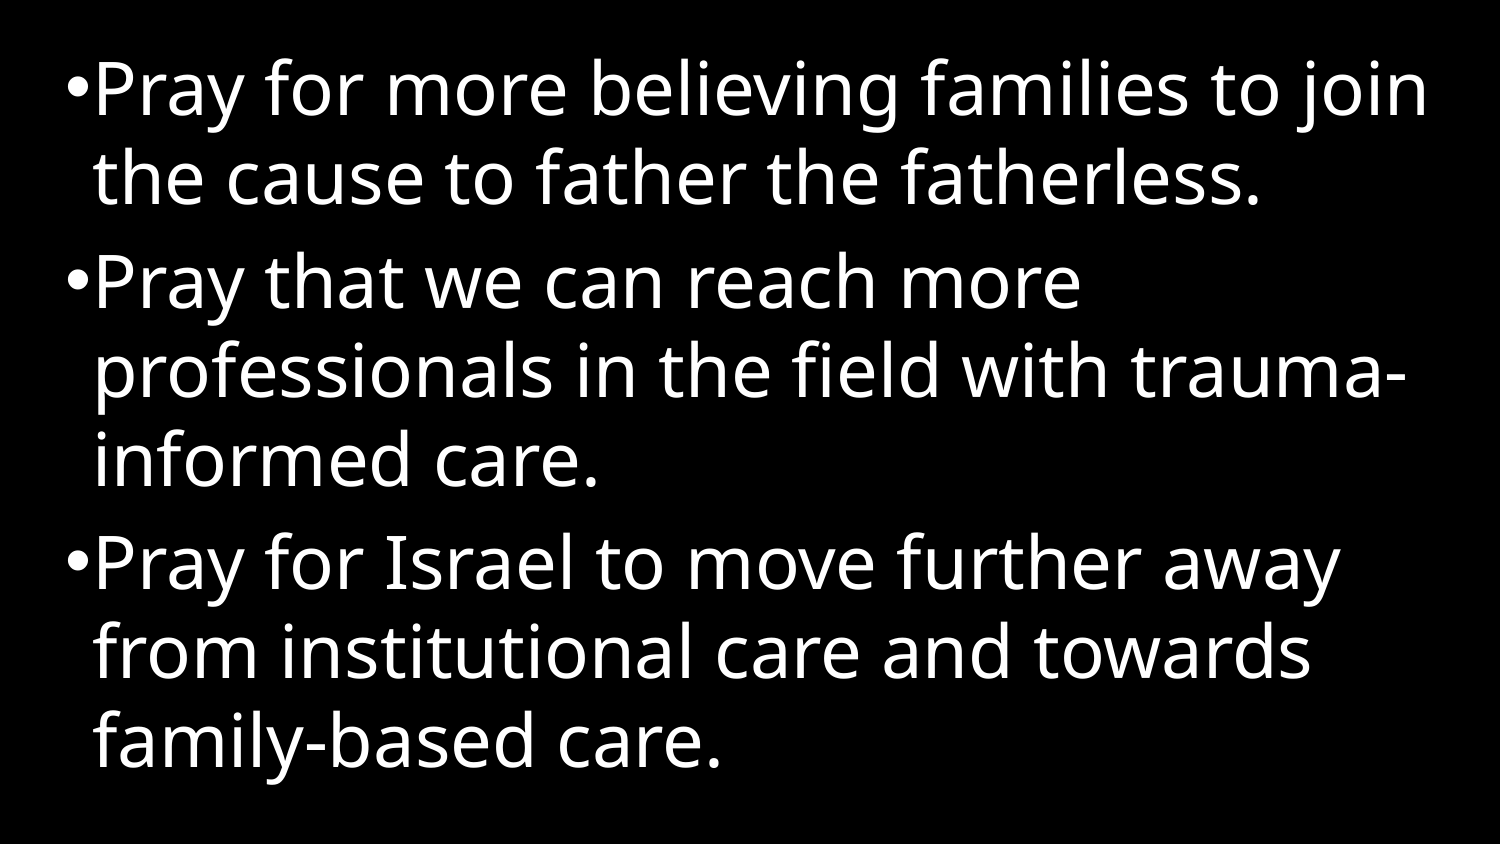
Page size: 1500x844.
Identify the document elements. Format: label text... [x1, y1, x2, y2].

subtitle Pray for more believing families to join the cause to father the fatherless. Pray that we can reach more professionals in the field with trauma-informed care. Pray for Israel to move further away from institutional care and towards family-based care. [50, 34, 1450, 797]
